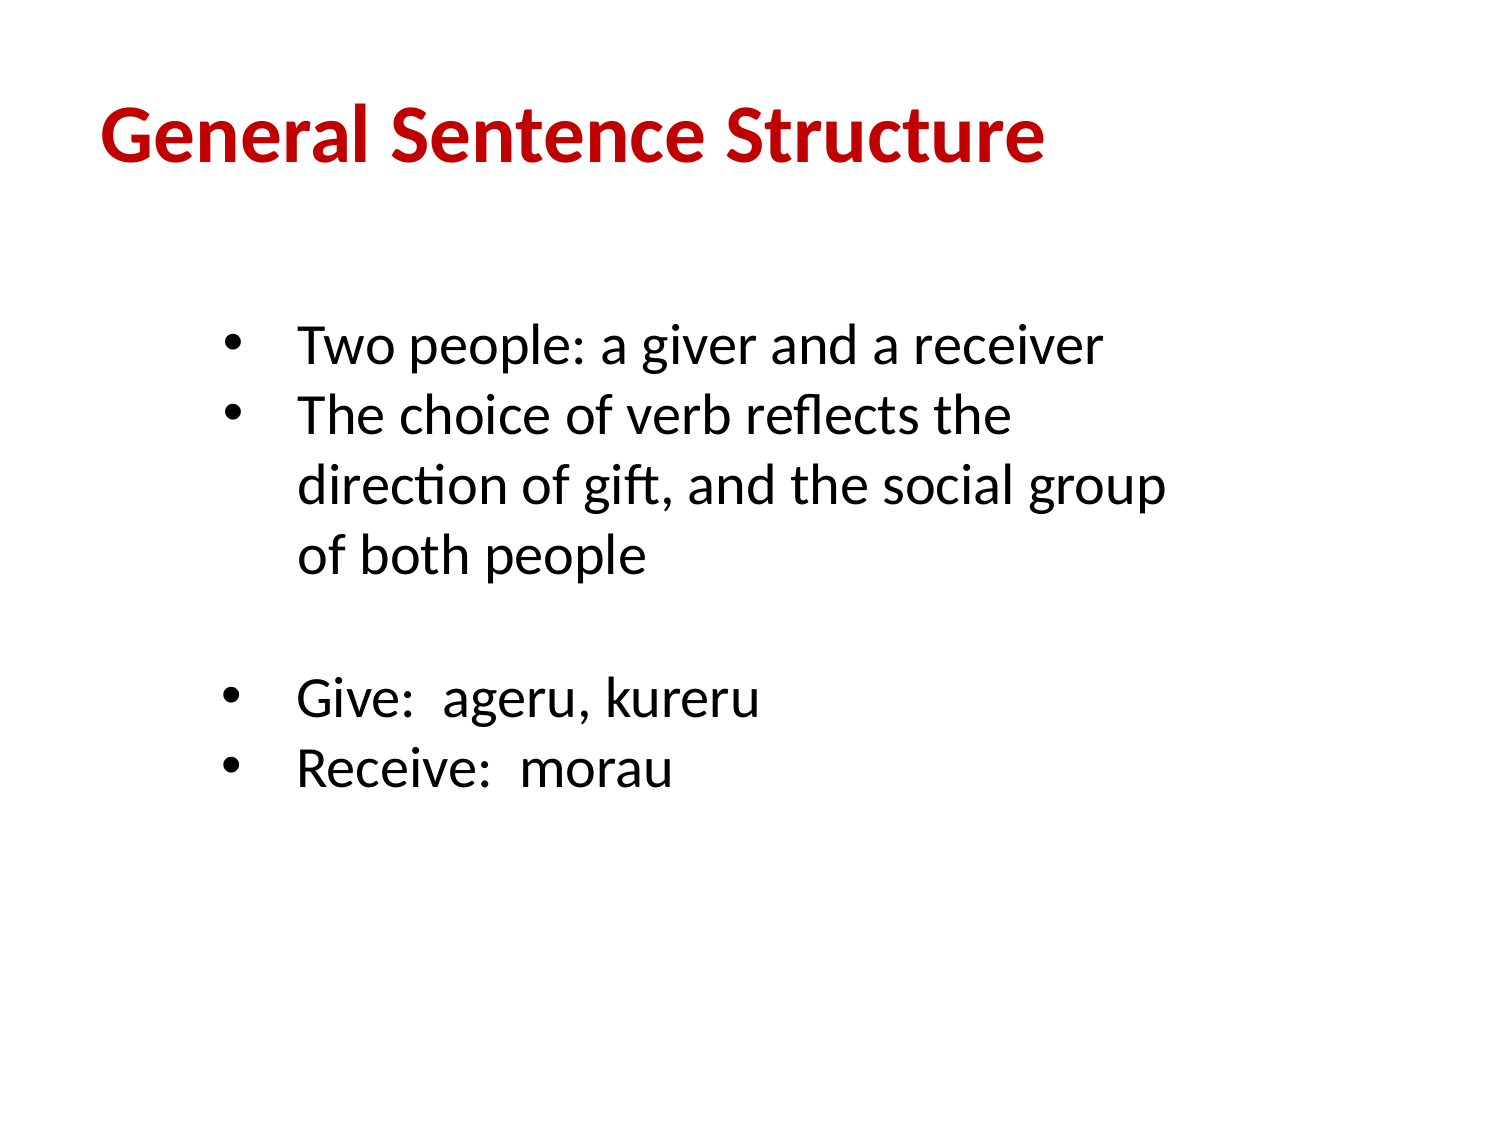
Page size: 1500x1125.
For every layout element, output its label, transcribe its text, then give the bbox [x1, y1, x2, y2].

text_box Give: ageru, kureru Receive: morau [205, 652, 1204, 807]
text_box General Sentence Structure [85, 71, 1087, 187]
text_box Two people: a giver and a receiver The choice of verb reflects the direction of gift, and the social group of both people [207, 298, 1204, 594]
